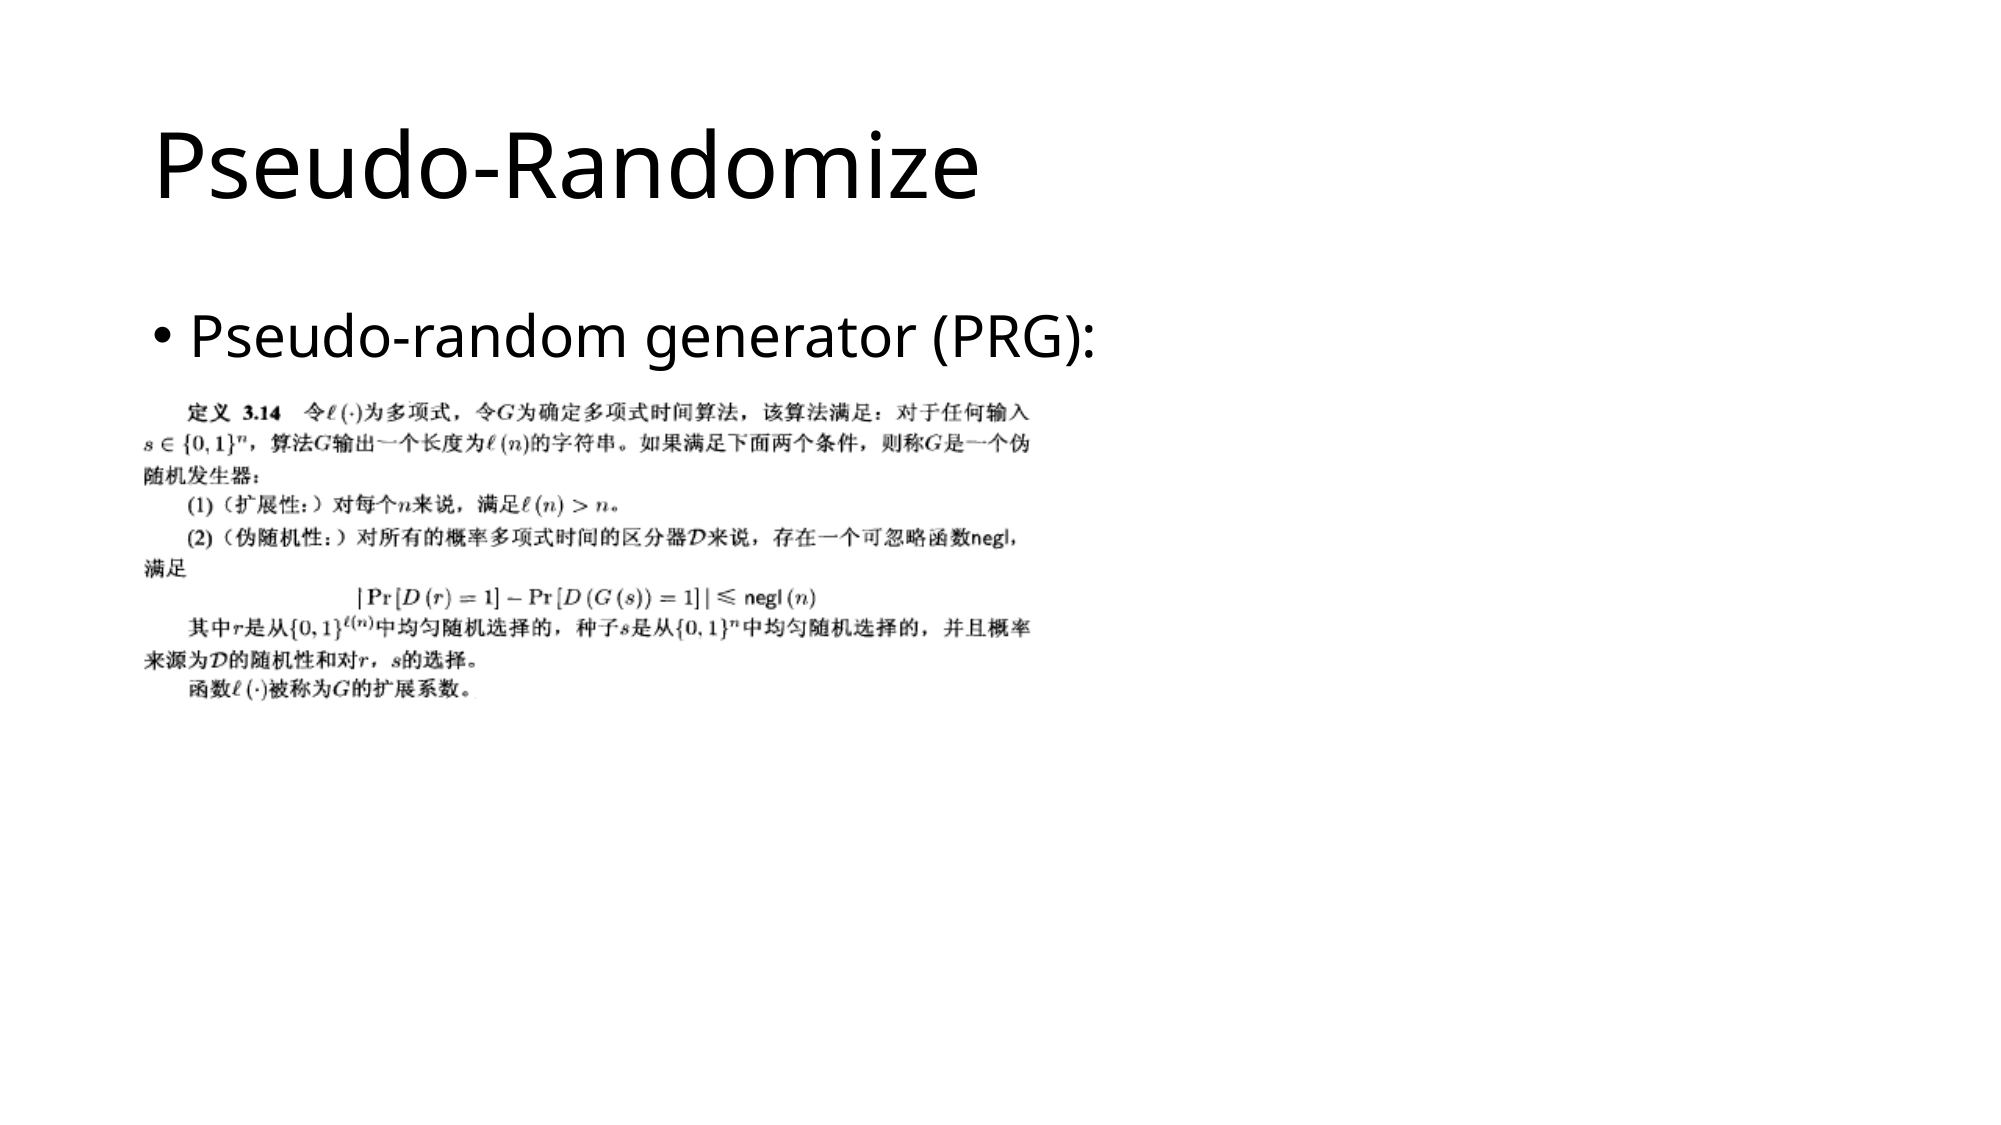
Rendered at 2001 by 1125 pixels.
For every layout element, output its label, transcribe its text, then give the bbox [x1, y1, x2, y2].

list Pseudo-random generator (PRG): [137, 299, 1863, 1014]
title Pseudo-Randomize [137, 59, 1863, 278]
picture [137, 395, 1046, 707]
